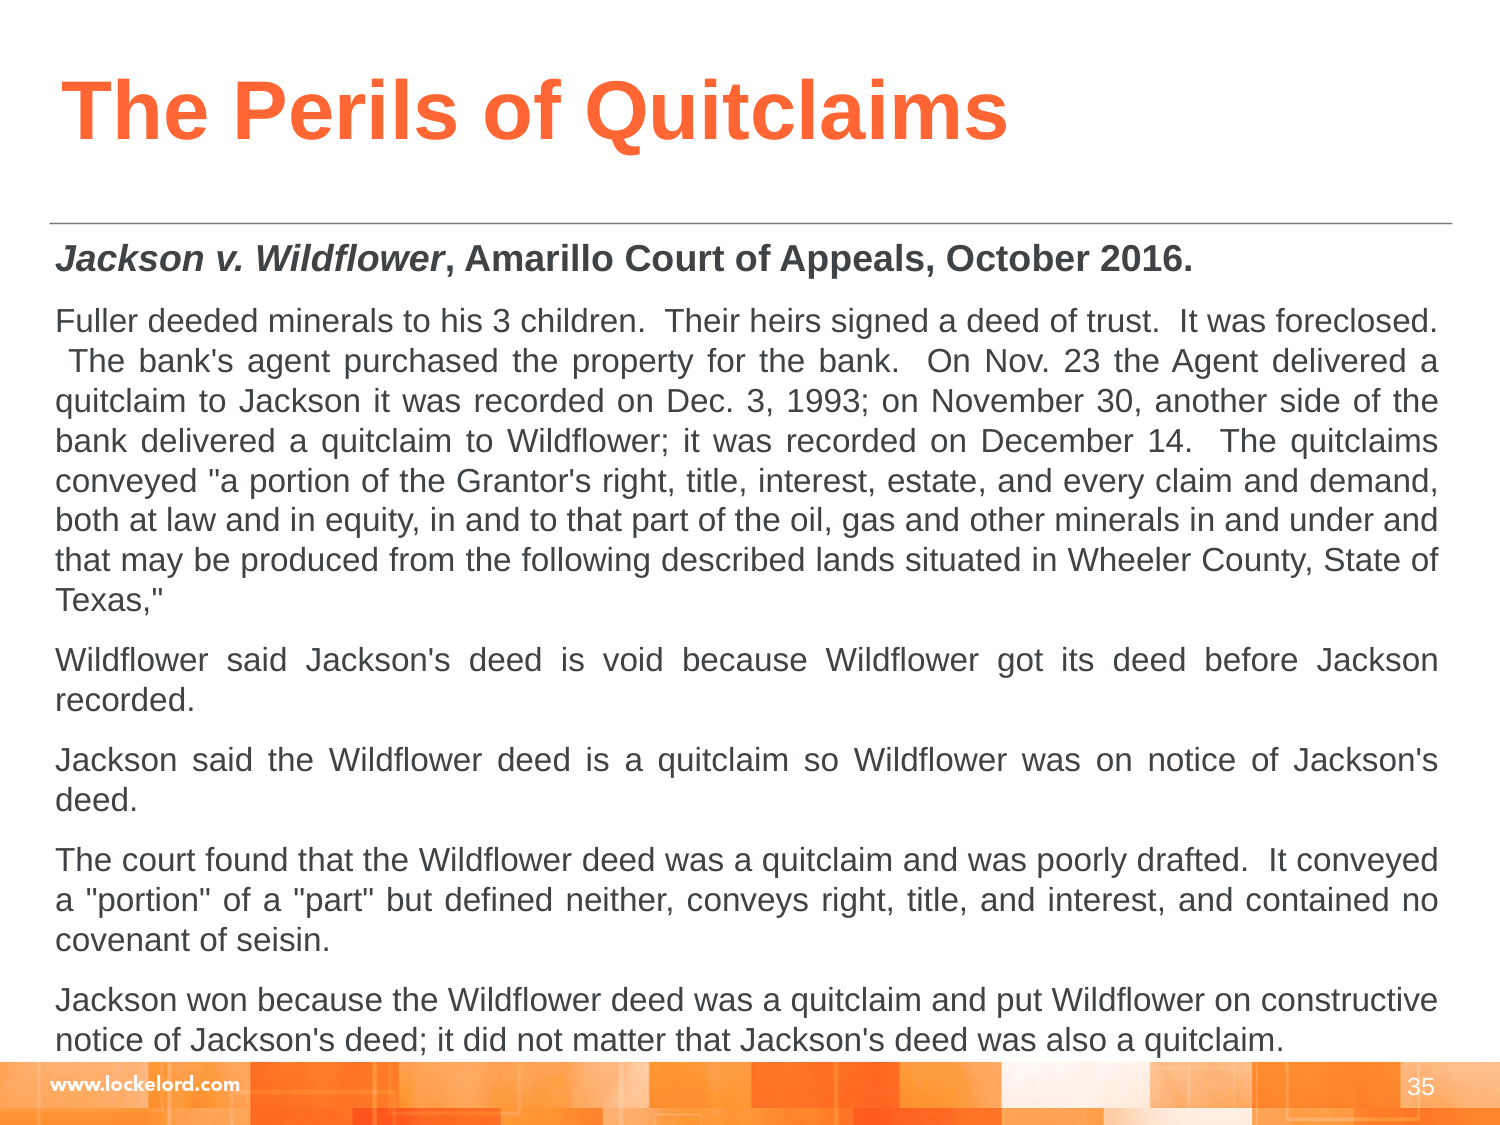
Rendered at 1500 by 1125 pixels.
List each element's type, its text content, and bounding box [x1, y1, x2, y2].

text_box The Perils of Quitclaims [47, 48, 1048, 174]
slide_number 35 [1149, 1065, 1450, 1113]
text_box Jackson v. Wildflower, Amarillo Court of Appeals, October 2016. Fuller deeded minerals to his 3 children. Their heirs signed a deed of trust. It was foreclosed. The bank's agent purchased the property for the bank. On Nov. 23 the Agent delivered a quitclaim to Jackson it was recorded on Dec. 3, 1993; on November 30, another side of the bank delivered a quitclaim to Wildflower; it was recorded on December 14. The quitclaims conveyed "a portion of the Grantor's right, title, interest, estate, and every claim and demand, both at law and in equity, in and to that part of the oil, gas and other minerals in and under and that may be produced from the following described lands situated in Wheeler County, State of Texas," Wildflower said Jackson's deed is void because Wildflower got its deed before Jackson recorded. Jackson said the Wildflower deed is a quitclaim so Wildflower was on notice of Jackson's deed. The court found that the Wildflower deed was a quitclaim and was poorly drafted. It conveyed a "portion" of a "part" but defined neither, conveys right, title, and interest, and contained no covenant of seisin. Jackson won because the Wildflower deed was a quitclaim and put Wildflower on constructive notice of Jackson's deed; it did not matter that Jackson's deed was also a quitclaim. [40, 226, 1456, 1065]
picture [0, 0, 1500, 1125]
